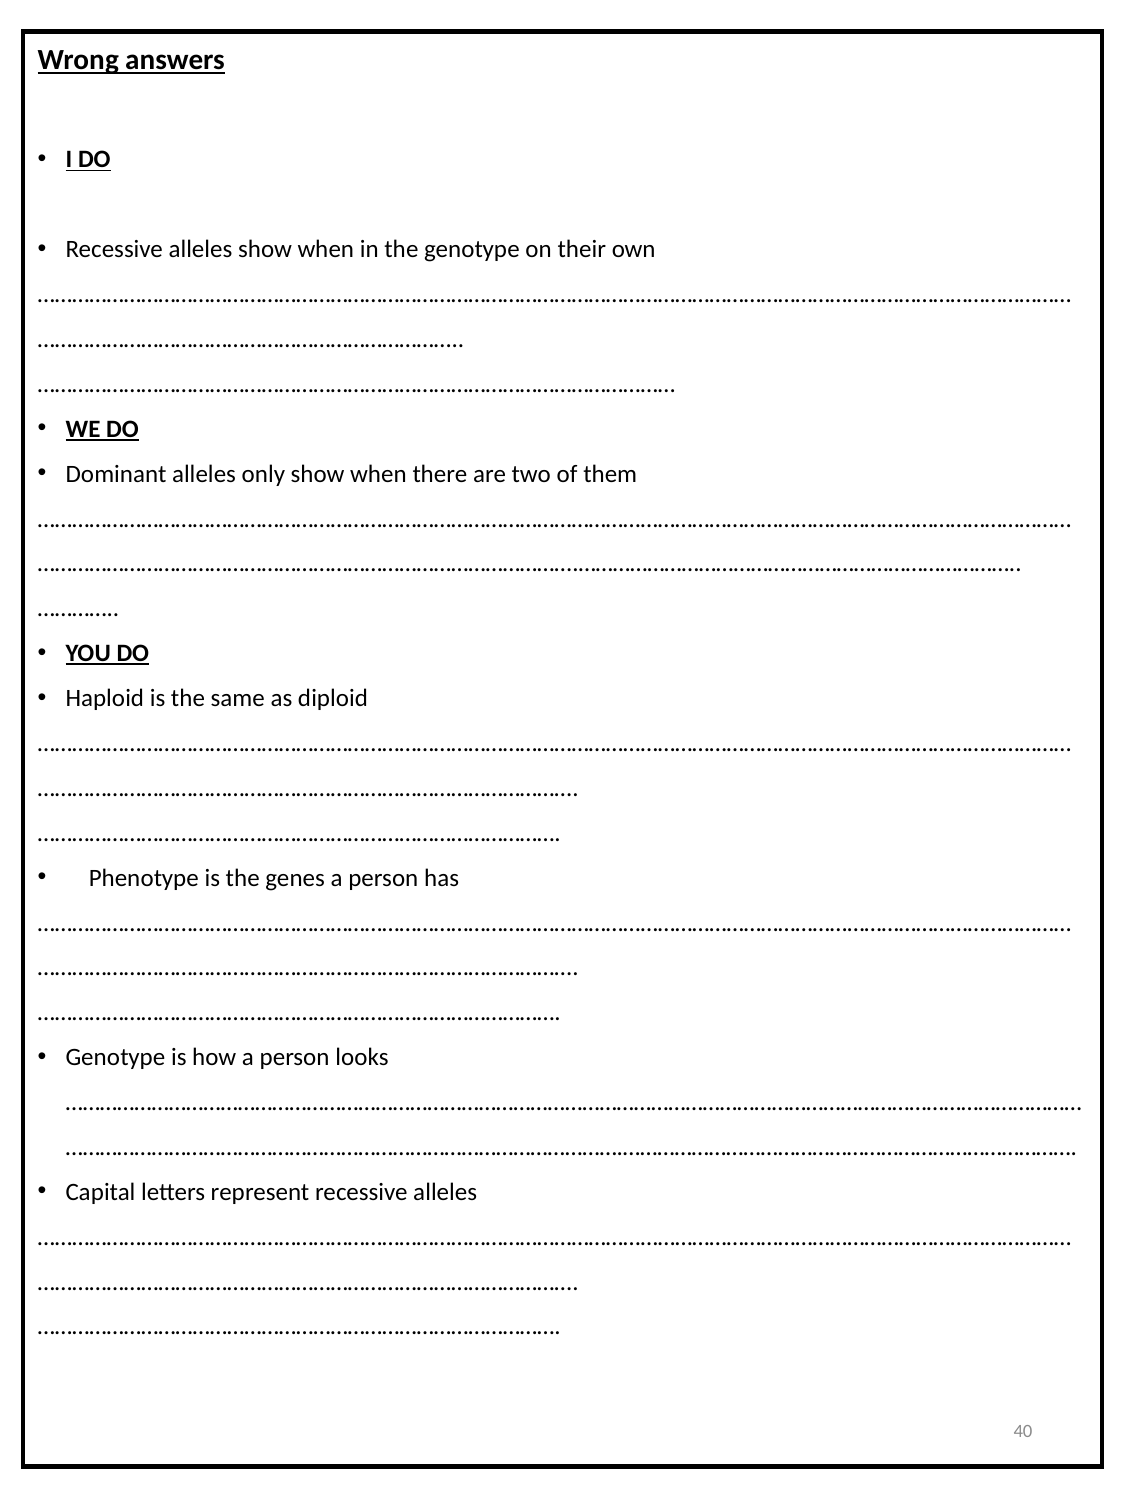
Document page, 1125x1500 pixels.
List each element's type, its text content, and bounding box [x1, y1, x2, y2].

text_box Wrong answers I DO Recessive alleles show when in the genotype on their own ………………………………………………………………………………………………………………………………………………………………………………………………………………………………..………………………………………………………………………………………………… WE DO Dominant alleles only show when there are two of them ………………………………………………………………………………………………………………………………………………………………………………………………………………………………………………….…………………………………………………………………..………….. YOU DO Haploid is the same as diploid ………………………………………………………………………………………………………………………………………………………………………………………………………………………………………………….………………………………………………………………………………. Phenotype is the genes a person has ………………………………………………………………………………………………………………………………………………………………………………………………………………………………………………….………………………………………………………………………………. Genotype is how a person looks ………………………………………………………………………………………………………………………………………………………………………………………………………………………………………………….……………………………………………………………………. Capital letters represent recessive alleles ………………………………………………………………………………………………………………………………………………………………………………………………………………………………………………….………………………………………………………………………………. [22, 33, 1102, 1500]
text_box [22, 30, 1103, 1468]
slide_number 40 [794, 1390, 1048, 1471]
